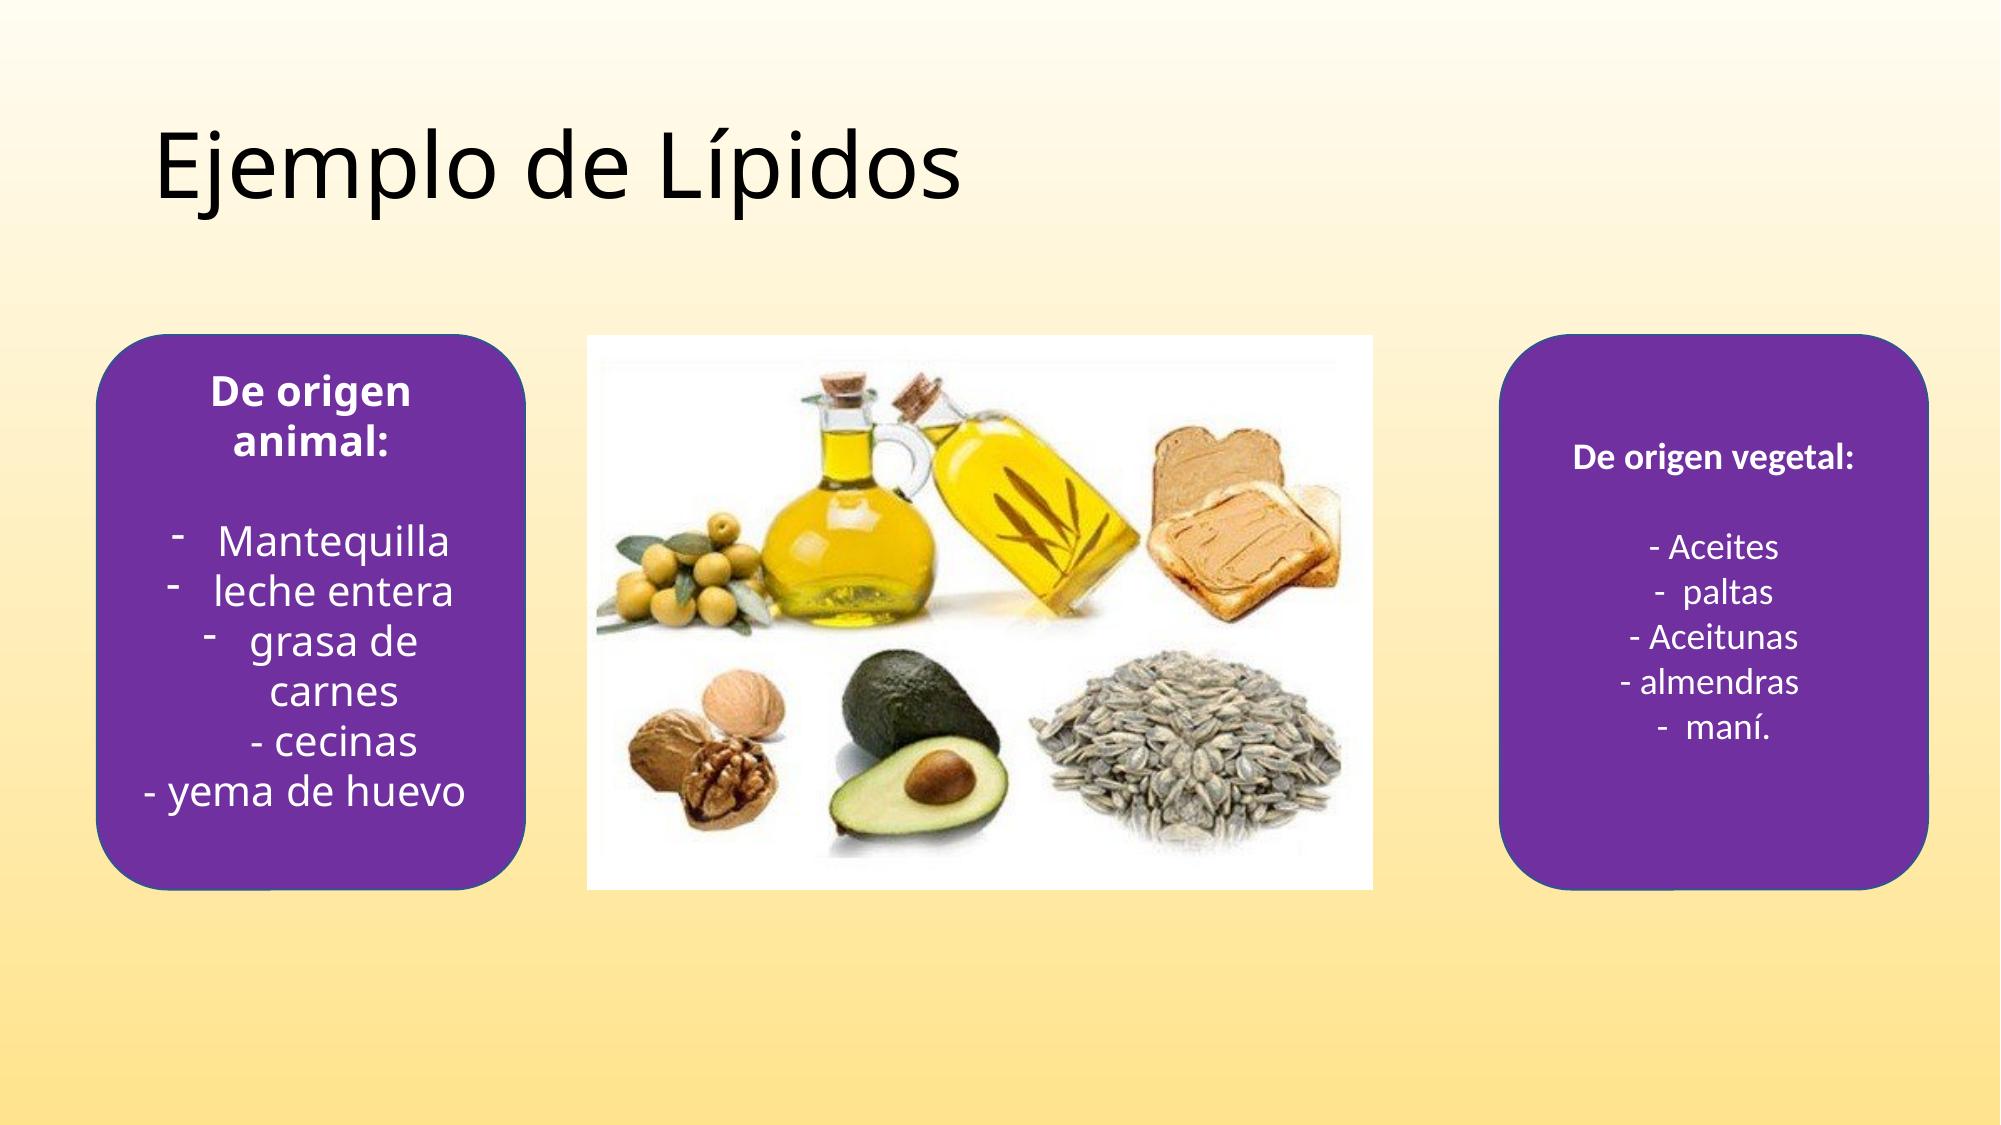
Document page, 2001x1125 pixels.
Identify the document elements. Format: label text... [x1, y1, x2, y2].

text_box De origen animal: Mantequilla leche entera grasa de carnes - cecinas - yema de huevo [95, 334, 526, 891]
picture [587, 335, 1373, 890]
title Ejemplo de Lípidos [137, 59, 1863, 278]
text_box De origen vegetal: - Aceites - paltas - Aceitunas - almendras - maní. [1498, 334, 1930, 891]
